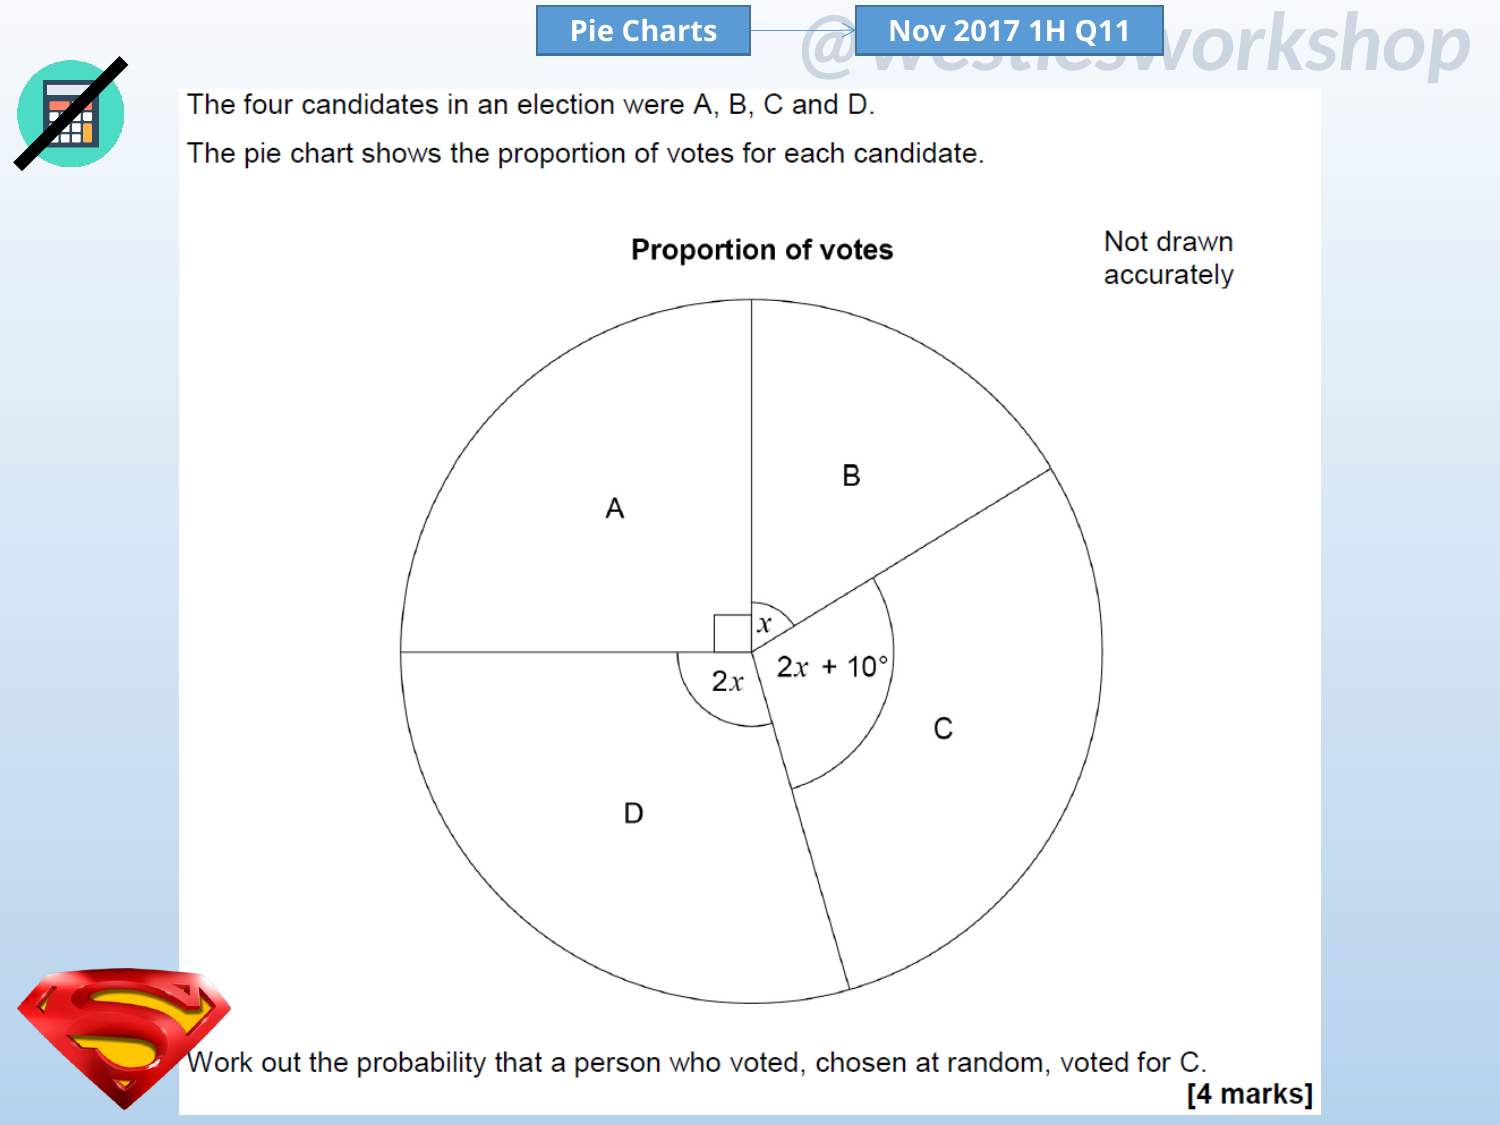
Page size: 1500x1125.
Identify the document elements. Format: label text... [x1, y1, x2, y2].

text_box Nov 2017 1H Q11 [855, 5, 1164, 56]
text_box Pie Charts [536, 5, 751, 56]
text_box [17, 60, 124, 167]
picture [17, 89, 1321, 1115]
